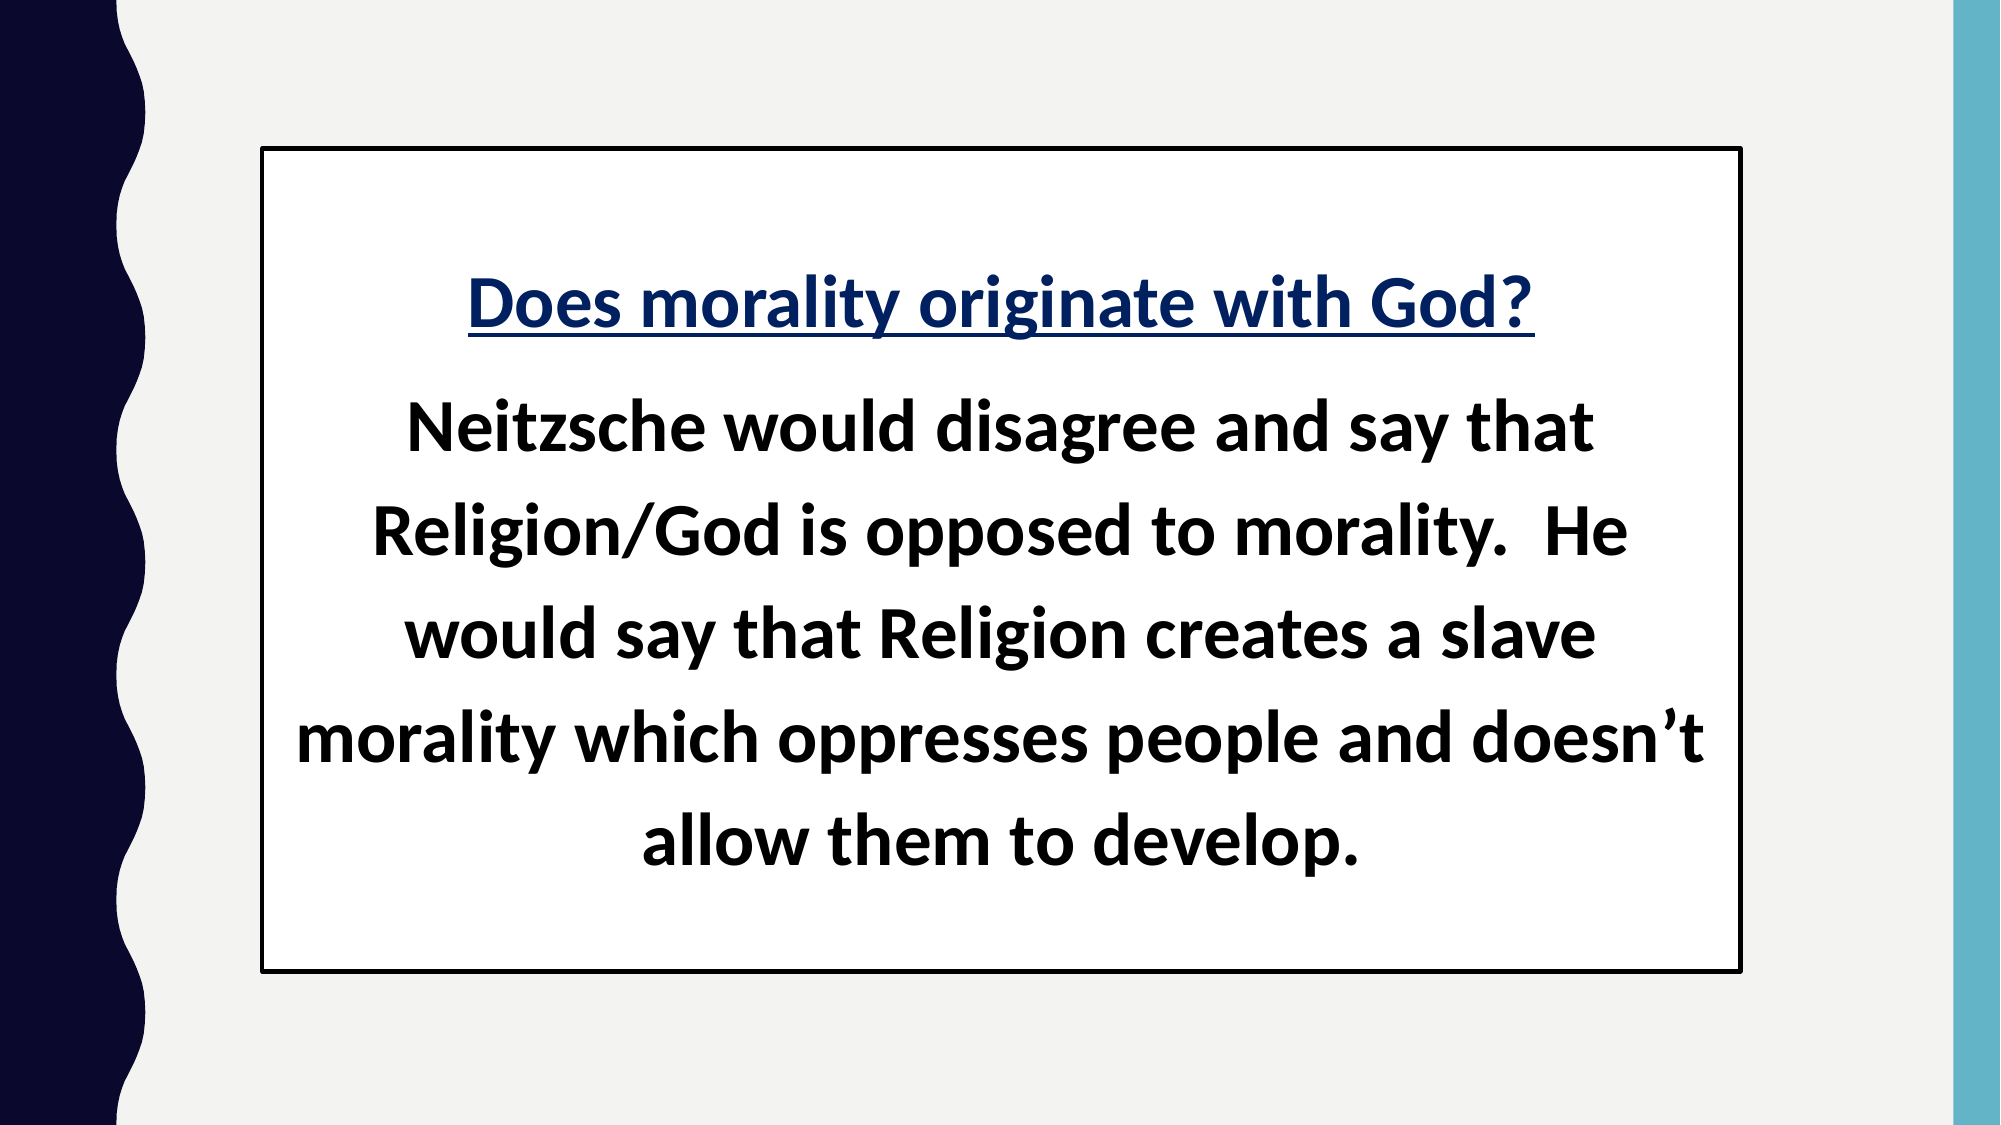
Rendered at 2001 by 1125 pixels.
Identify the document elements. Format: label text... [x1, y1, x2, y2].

text_box Does morality originate with God? Neitzsche would disagree and say that Religion/God is opposed to morality. He would say that Religion creates a slave morality which oppresses people and doesn’t allow them to develop. [262, 148, 1741, 972]
